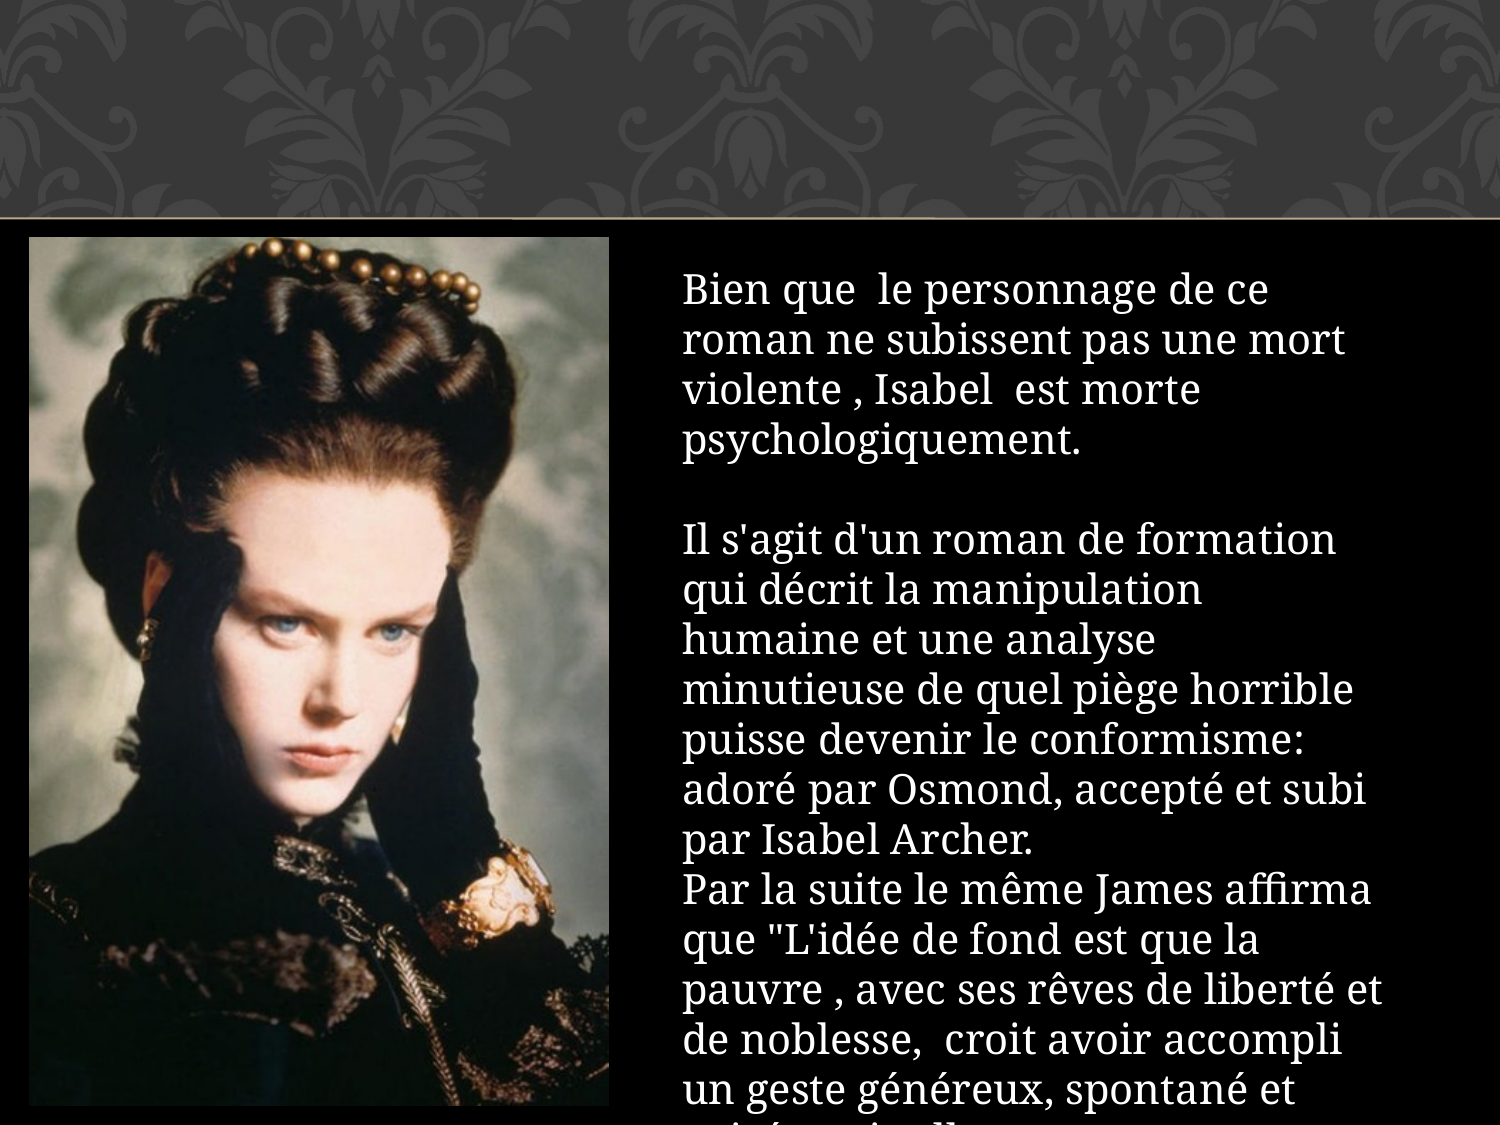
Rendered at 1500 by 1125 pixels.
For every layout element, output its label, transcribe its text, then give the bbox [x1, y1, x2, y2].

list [29, 237, 609, 1107]
text_box Bien que le personnage de ce roman ne subissent pas une mort violente , Isabel est morte psychologiquement. Il s'agit d'un roman de formation qui décrit la manipulation humaine et une analyse minutieuse de quel piège horrible puisse devenir le conformisme: adoré par Osmond, accepté et subi par Isabel Archer. Par la suite le même James affirma que "L'idée de fond est que la pauvre , avec ses rêves de liberté et de noblesse, croit avoir accompli un geste généreux, spontané et avisé, mais elle se retrouve en réalité écrasée par les engrenages du conventionnel" [667, 255, 1400, 1125]
